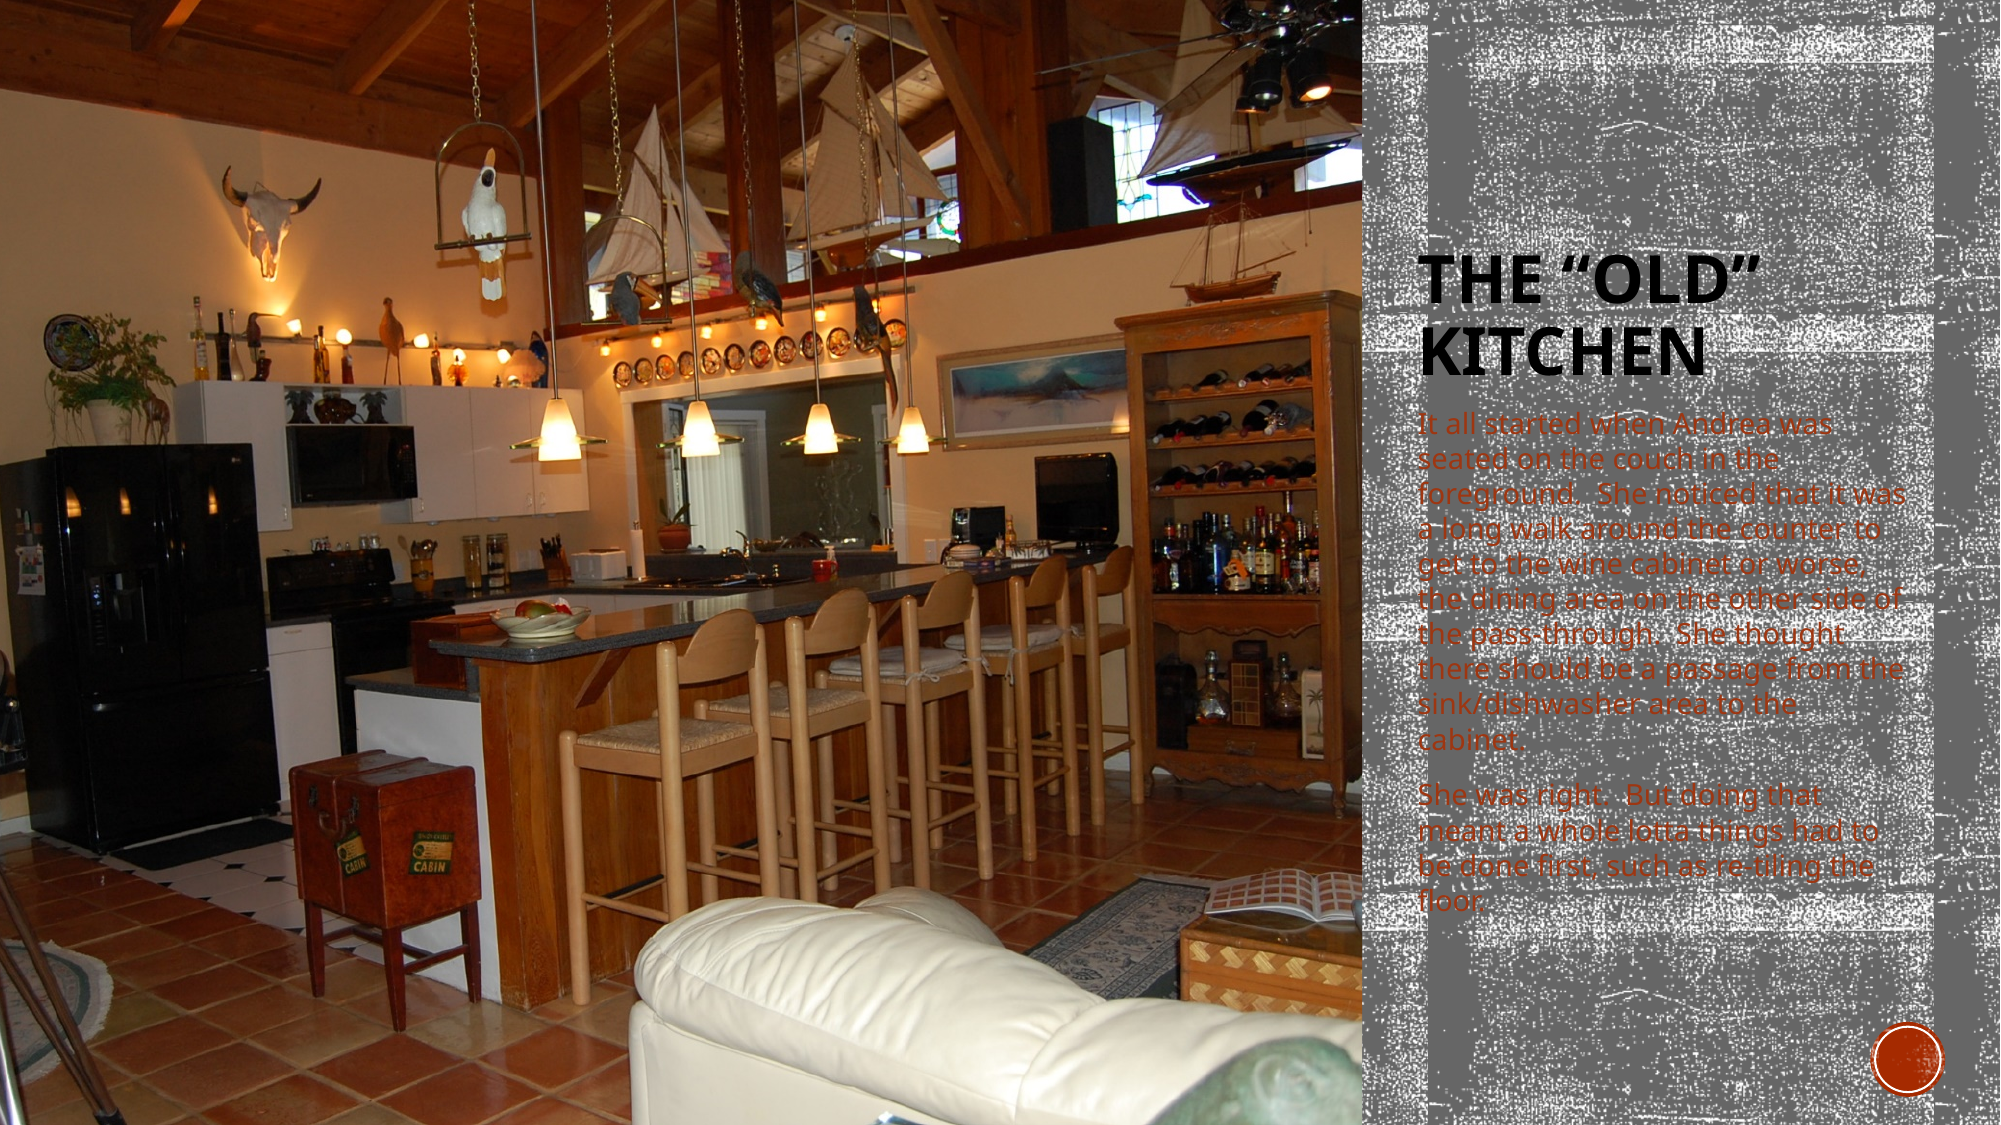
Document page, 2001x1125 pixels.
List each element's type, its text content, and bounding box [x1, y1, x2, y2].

title The “old” kitchen [1402, 112, 1928, 397]
list It all started when Andrea was seated on the couch in the foreground. She noticed that it was a long walk around the counter to get to the wine cabinet or worse, the dining area on the other side of the pass-through. She thought there should be a passage from the sink/dishwasher area to the cabinet. She was right. But doing that meant a whole lotta things had to be done first, such as re-tiling the floor. [1402, 397, 1928, 938]
picture [0, 0, 1363, 1125]
